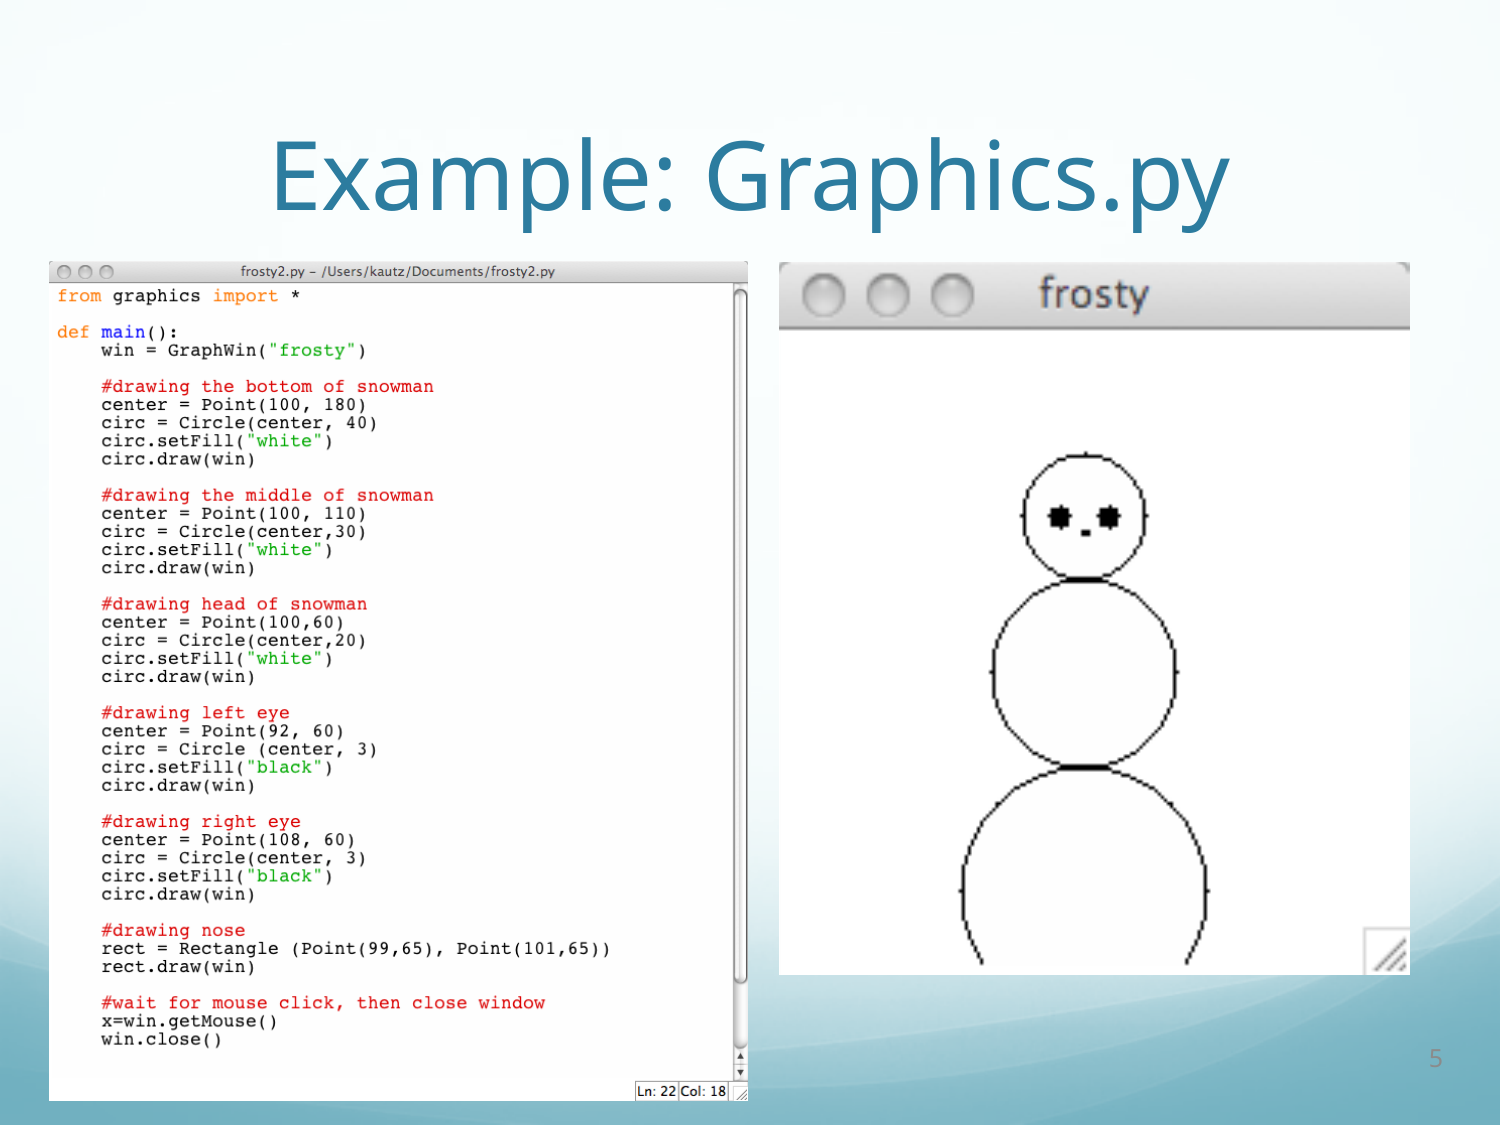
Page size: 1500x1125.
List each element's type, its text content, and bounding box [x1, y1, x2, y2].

title Example: Graphics.py [90, 17, 1410, 237]
picture [48, 260, 748, 1102]
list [778, 261, 1410, 976]
slide_number 5 [958, 1029, 1459, 1090]
